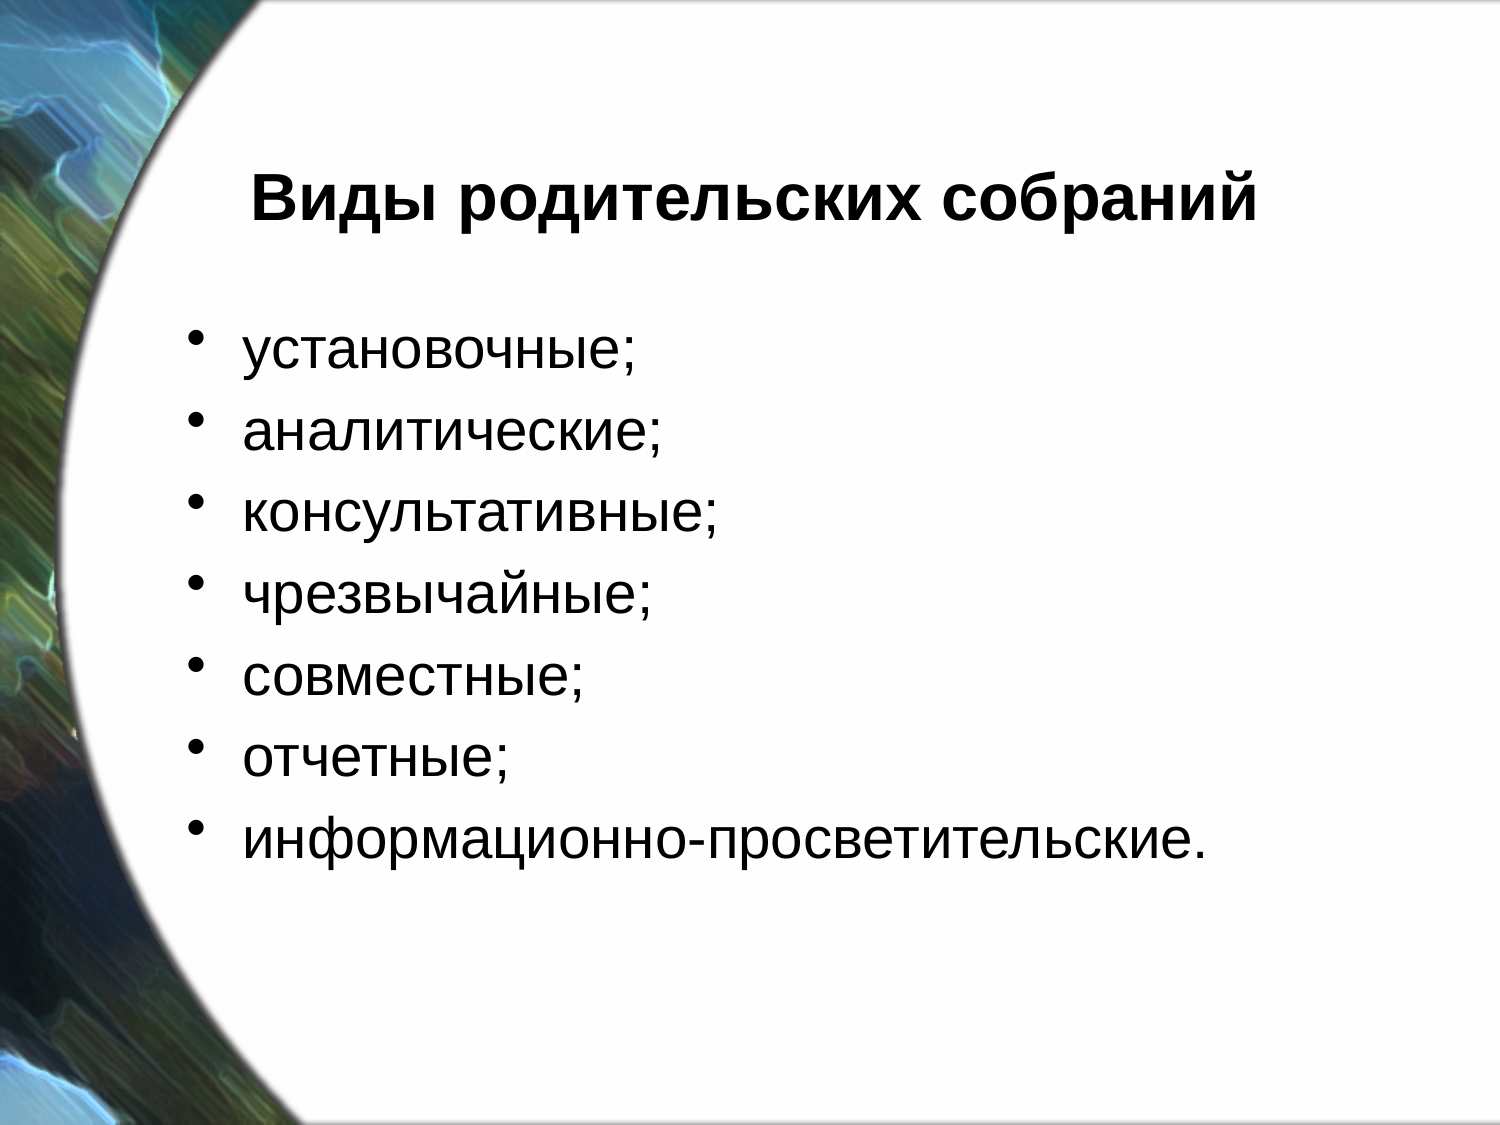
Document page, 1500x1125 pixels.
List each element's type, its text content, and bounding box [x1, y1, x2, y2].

list установочные; аналитические; консультативные; чрезвычайные; совместные; отчетные; информационно-просветительские. [171, 302, 1447, 978]
picture [0, 0, 1500, 1125]
title Виды родительских собраний [123, 99, 1388, 288]
